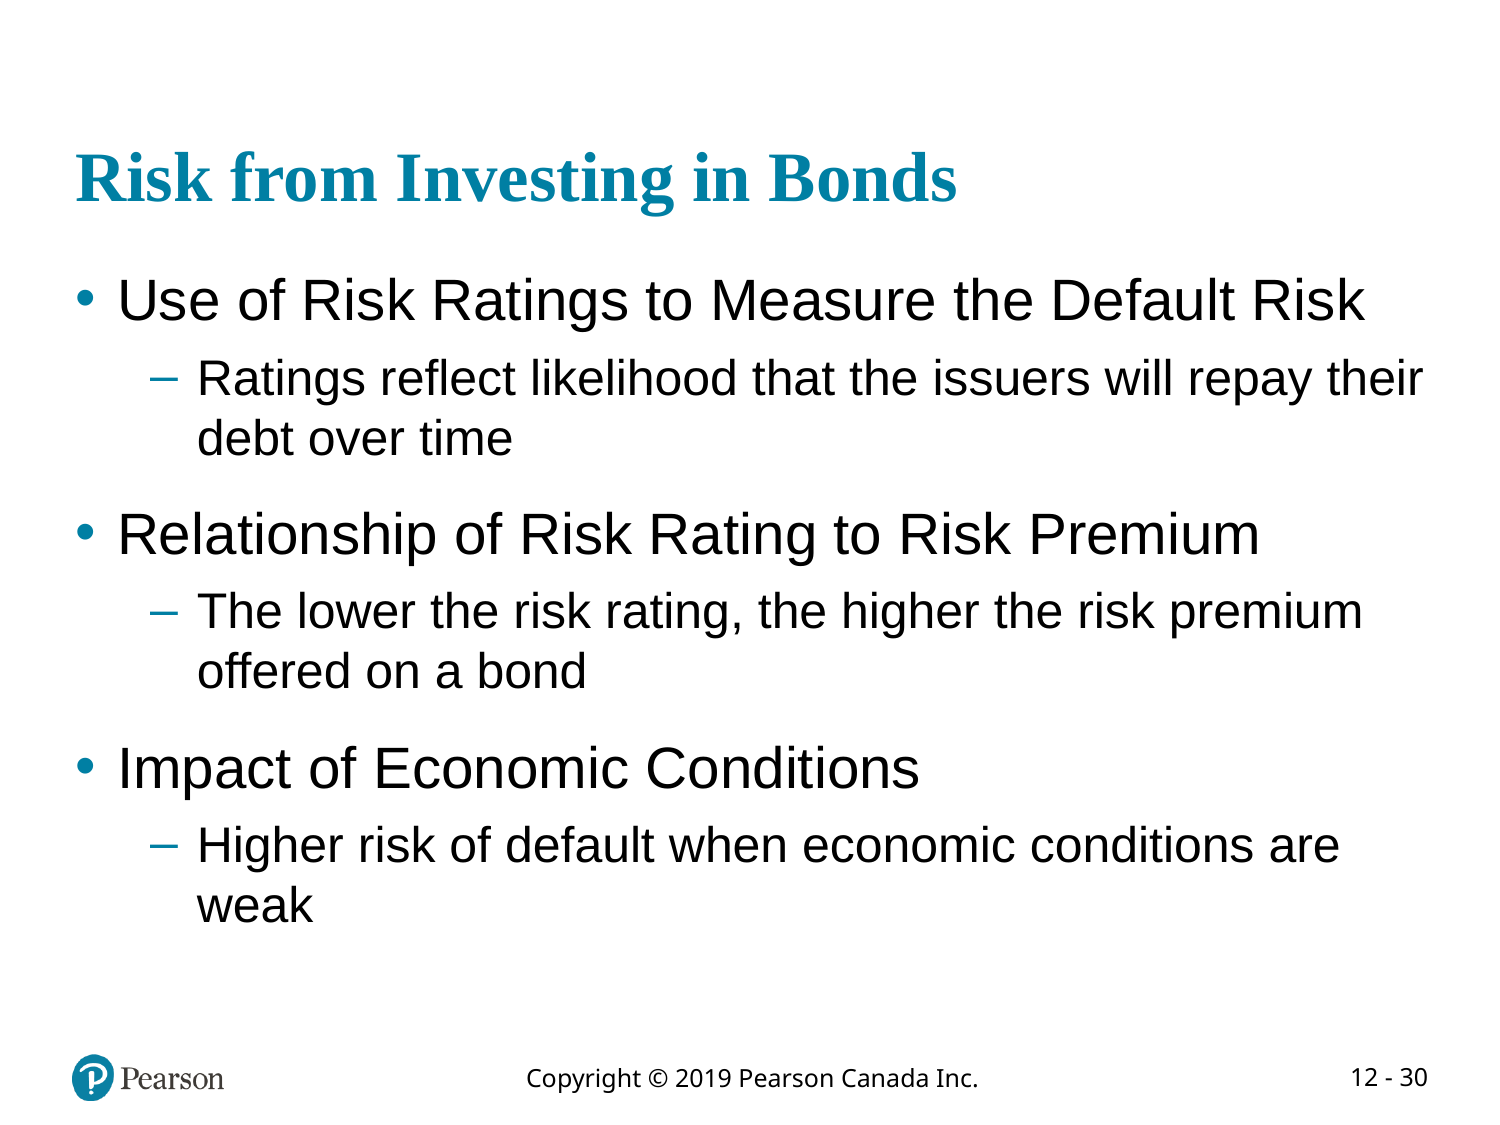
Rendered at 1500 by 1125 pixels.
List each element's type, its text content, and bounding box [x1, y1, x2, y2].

title Risk from Investing in Bonds [75, 35, 1425, 216]
picture [81, 1064, 107, 1089]
picture [99, 1054, 224, 1101]
picture [72, 1054, 89, 1072]
picture [72, 1087, 83, 1101]
list Use of Risk Ratings to Measure the Default Risk Ratings reflect likelihood that the issuers will repay their debt over time Relationship of Risk Rating to Risk Premium The lower the risk rating, the higher the risk premium offered on a bond Impact of Economic Conditions Higher risk of default when economic conditions are weak [75, 262, 1425, 1005]
